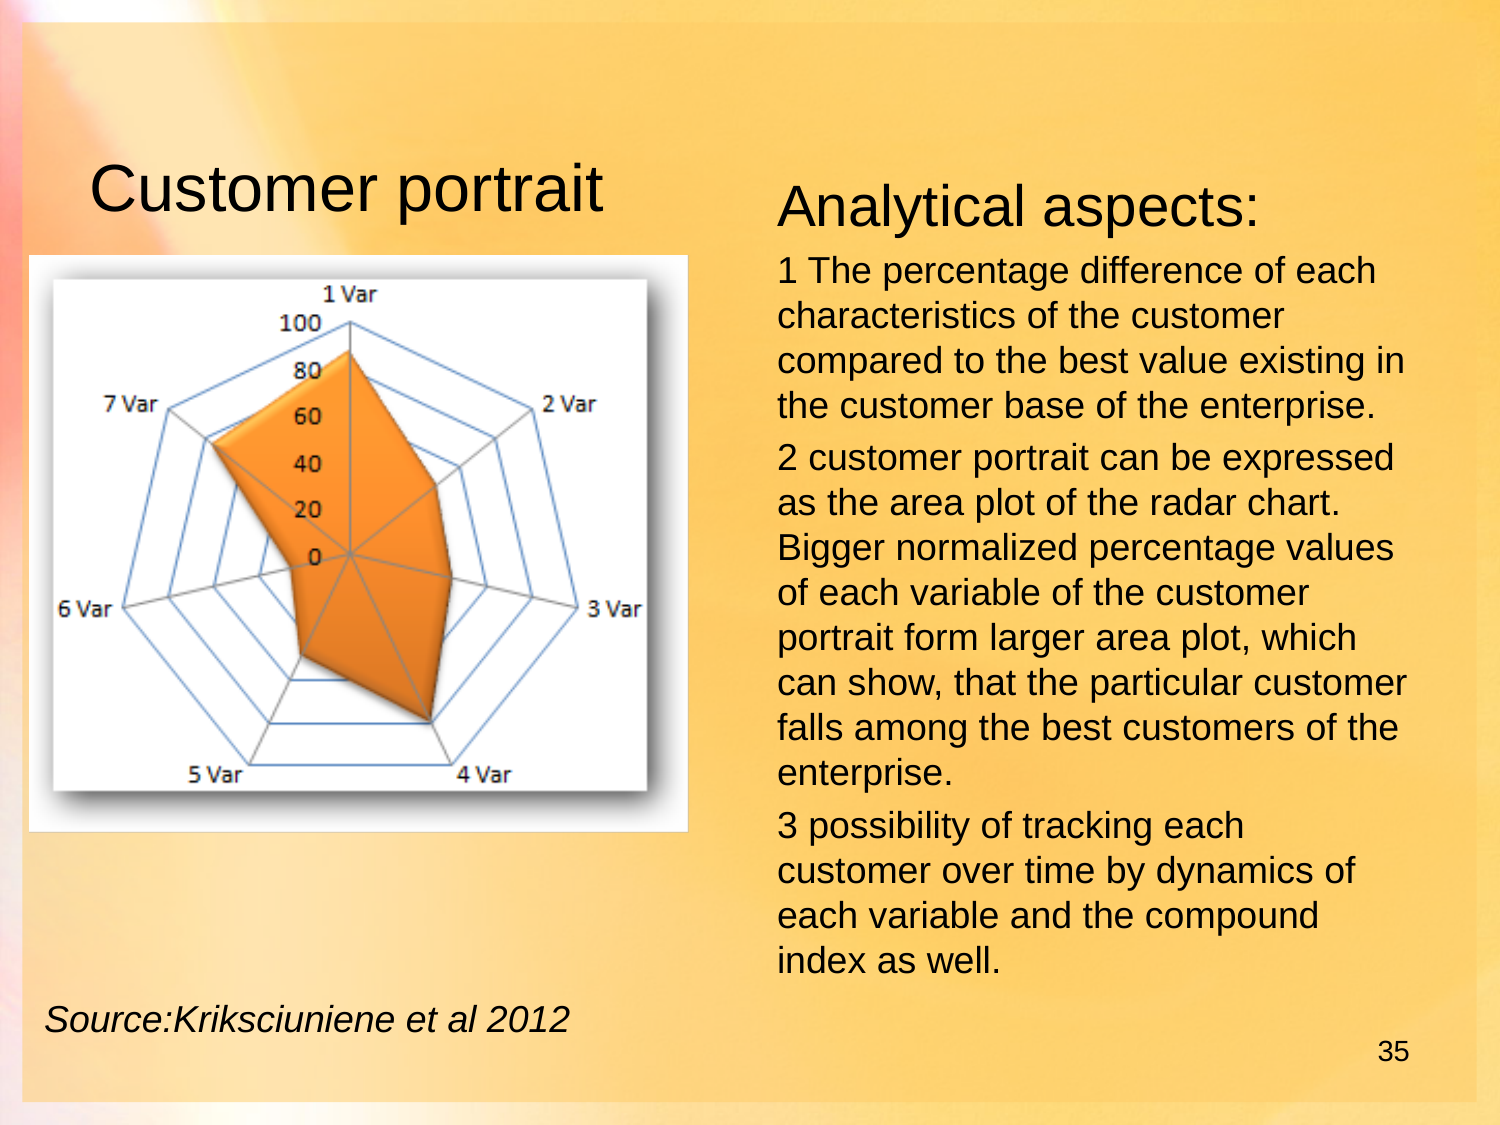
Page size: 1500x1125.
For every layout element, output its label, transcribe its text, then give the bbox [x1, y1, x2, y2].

title Customer portrait [74, 45, 1425, 233]
text_box Source:Kriksciuniene et al 2012 [29, 987, 687, 1048]
picture [0, 0, 1500, 1125]
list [29, 255, 692, 835]
slide_number 35 [1074, 1024, 1425, 1103]
list Analytical aspects: 1 The percentage difference of each characteristics of the customer compared to the best value existing in the customer base of the enterprise. 2 customer portrait can be expressed as the area plot of the radar chart. Bigger normalized percentage values of each variable of the customer portrait form larger area plot, which can show, that the particular customer falls among the best customers of the enterprise. 3 possibility of tracking each customer over time by dynamics of each variable and the compound index as well. [761, 160, 1425, 1005]
